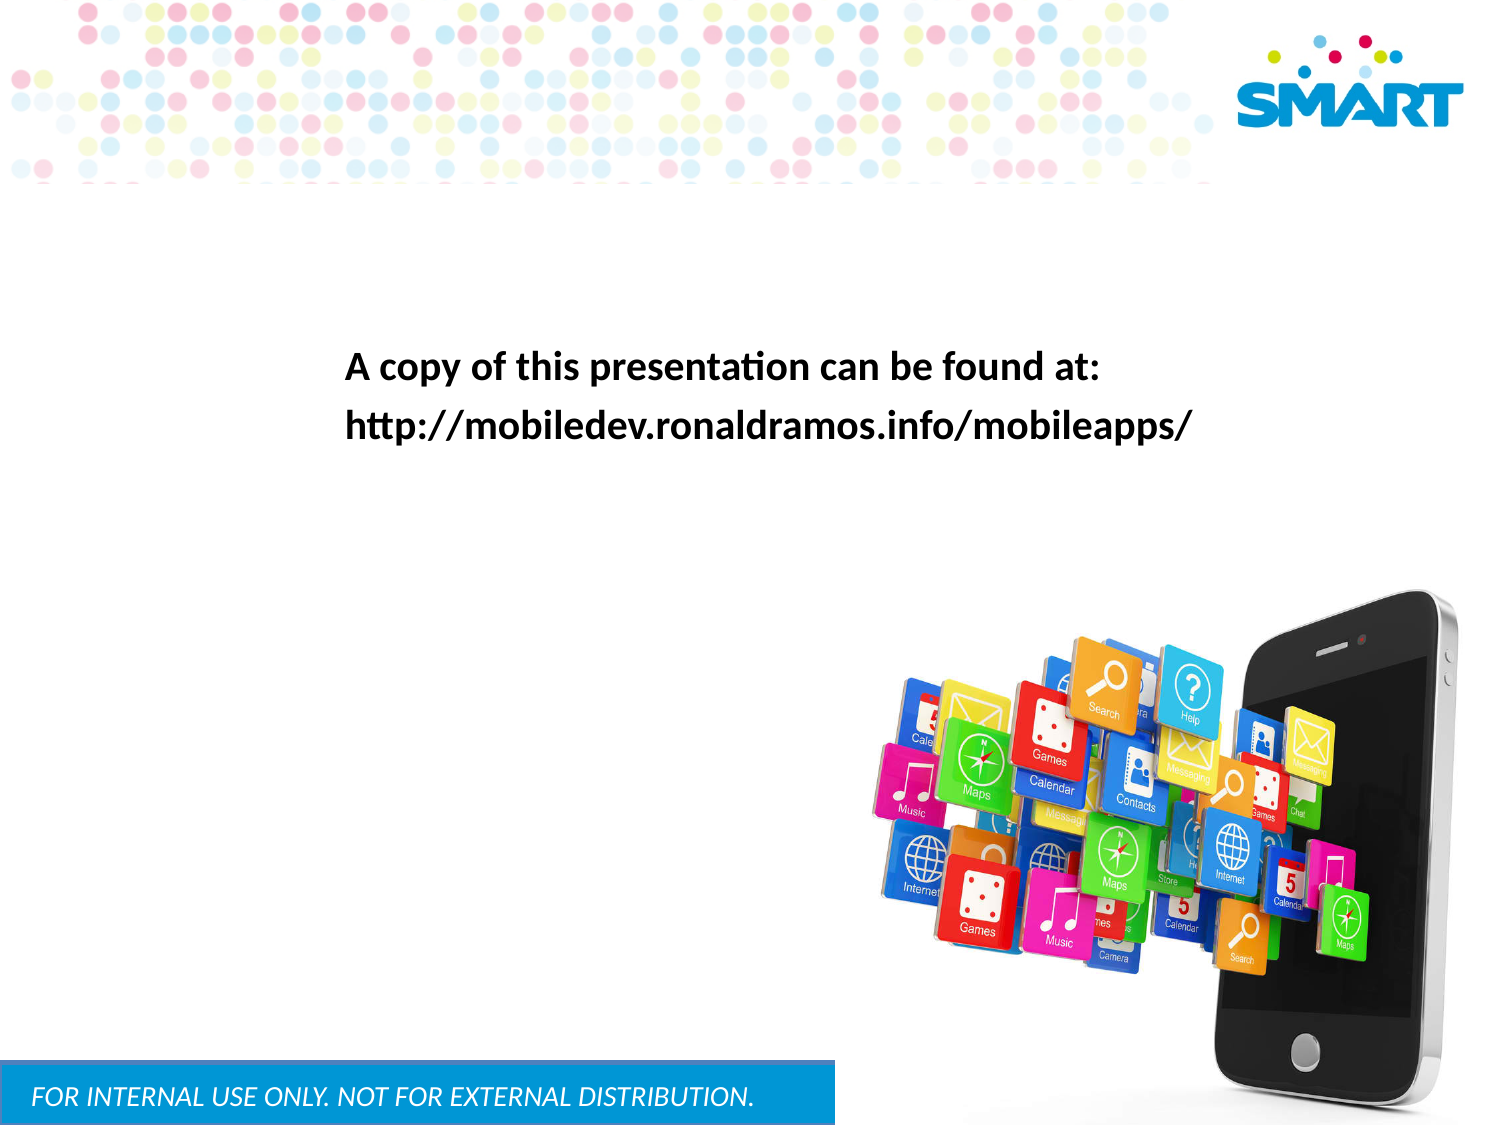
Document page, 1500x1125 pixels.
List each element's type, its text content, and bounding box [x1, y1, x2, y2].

list A copy of this presentation can be found at: http://mobiledev.ronaldramos.info/mobileapps/ [329, 331, 1466, 1006]
picture [835, 499, 1500, 1125]
picture [0, 0, 1488, 184]
